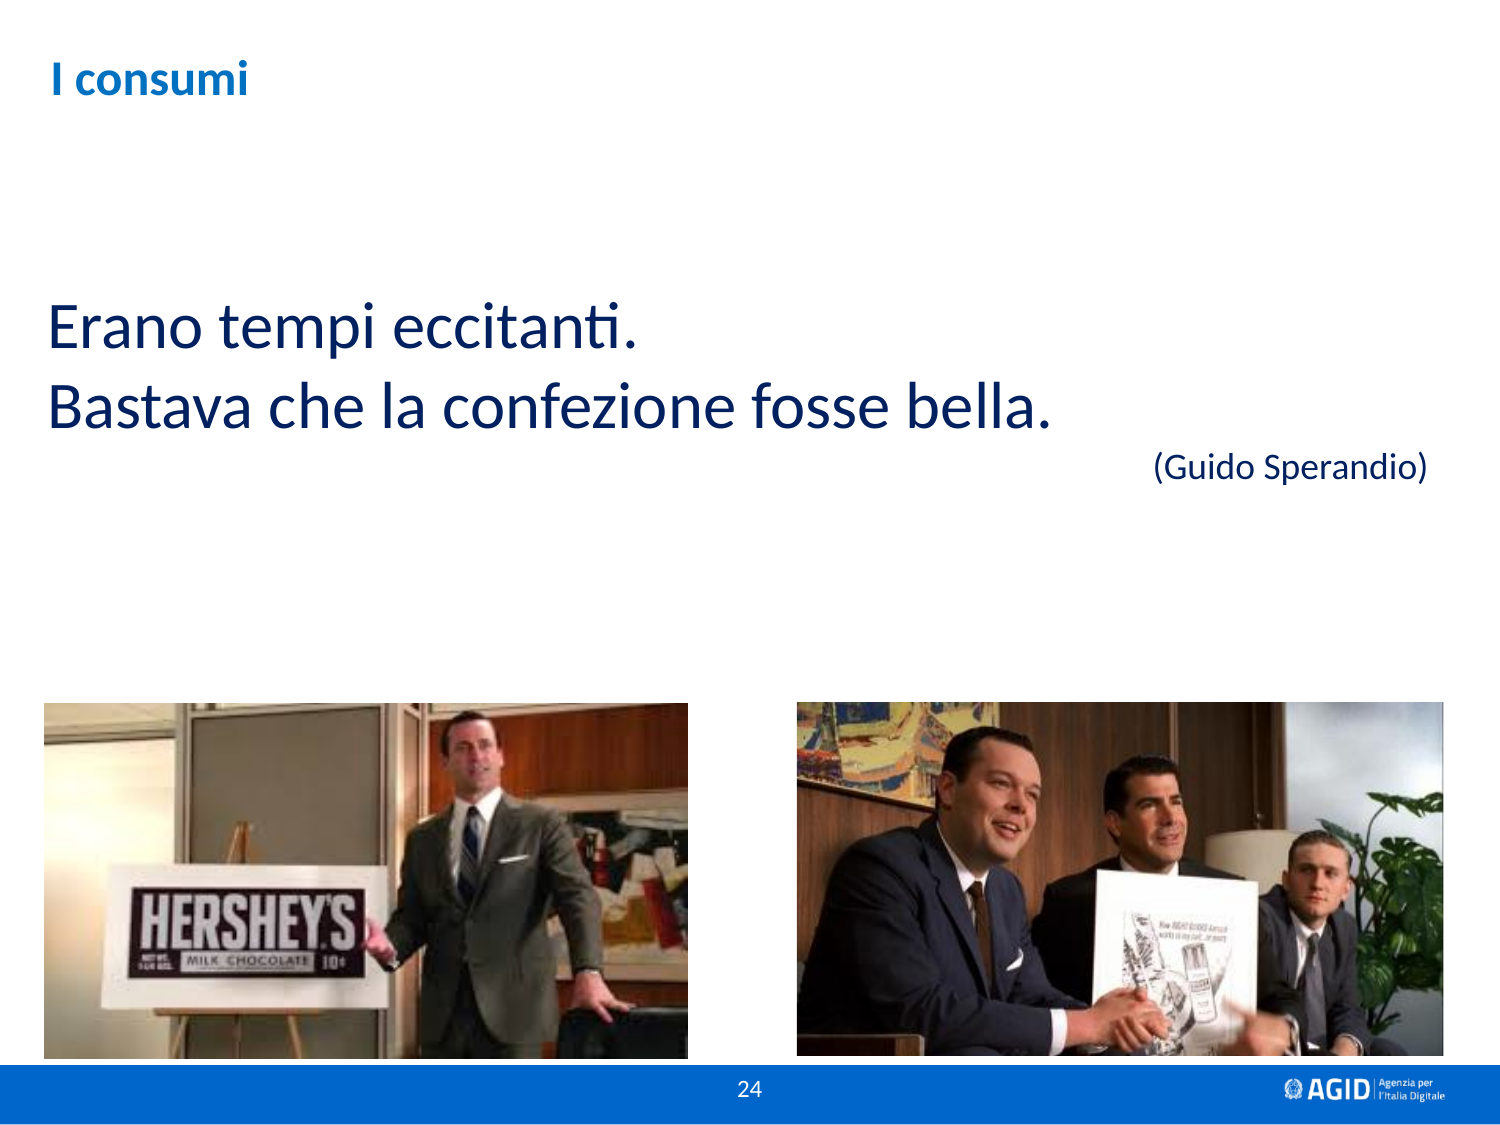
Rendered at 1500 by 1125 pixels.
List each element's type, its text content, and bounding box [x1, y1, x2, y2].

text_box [44, 702, 1444, 1059]
picture [1284, 1074, 1445, 1109]
text_box I consumi [45, 40, 967, 147]
text_box Erano tempi eccitanti. Bastava che la confezione fosse bella. (Guido Sperandio) [32, 274, 1444, 546]
